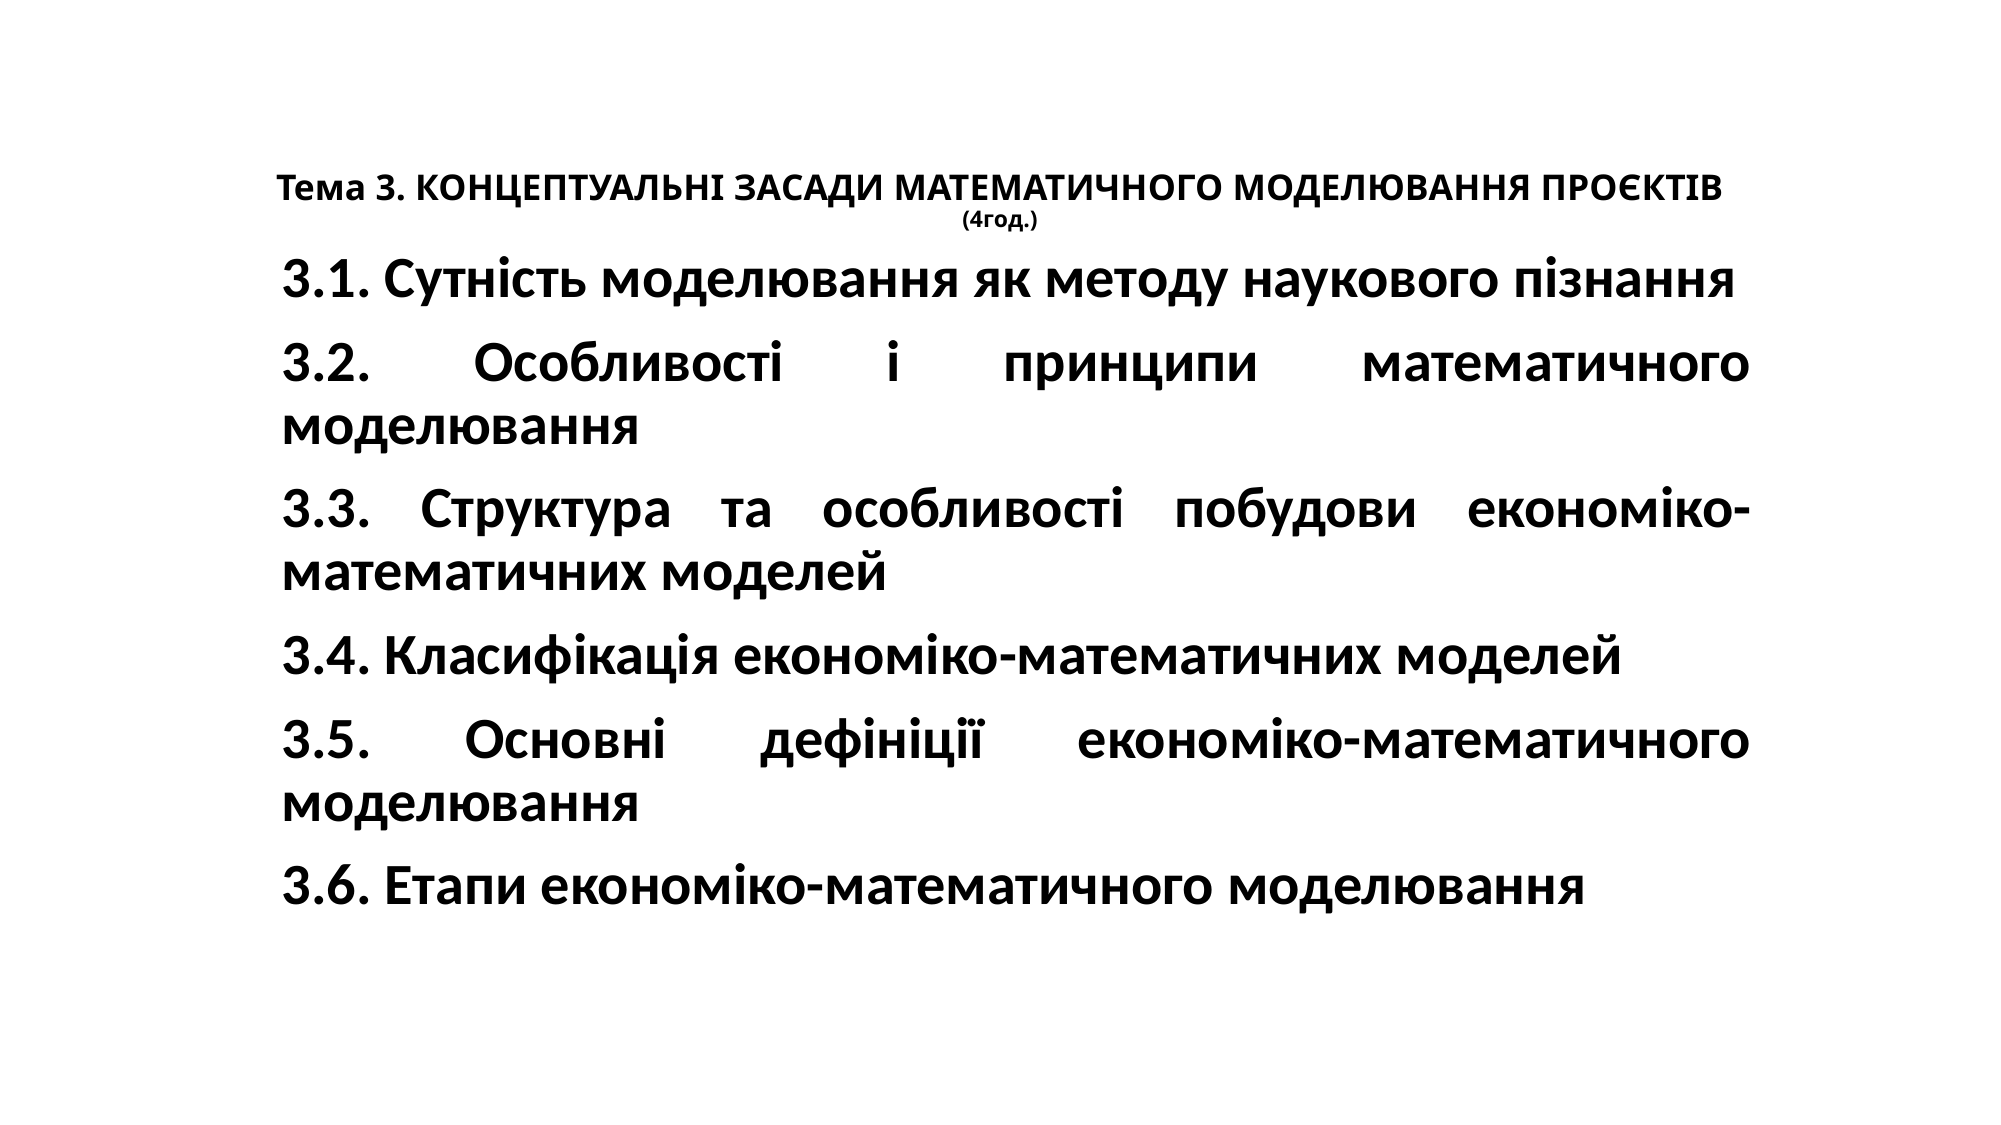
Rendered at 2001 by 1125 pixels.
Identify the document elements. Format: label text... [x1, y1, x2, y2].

title Тема 3. КОНЦЕПТУАЛЬНІ ЗАСАДИ МАТЕМАТИЧНОГО МОДЕЛЮВАННЯ ПРОЄКТІВ (4год.) [249, 75, 1750, 240]
subtitle 3.1. Сутність моделювання як методу наукового пізнання 3.2. Особливості і принципи математичного моделювання 3.3. Структура та особливості побудови економіко-математичних моделей 3.4. Класифікація економіко-математичних моделей 3.5. Основні дефініції економіко-математичного моделювання 3.6. Етапи економіко-математичного моделювання [266, 239, 1767, 993]
